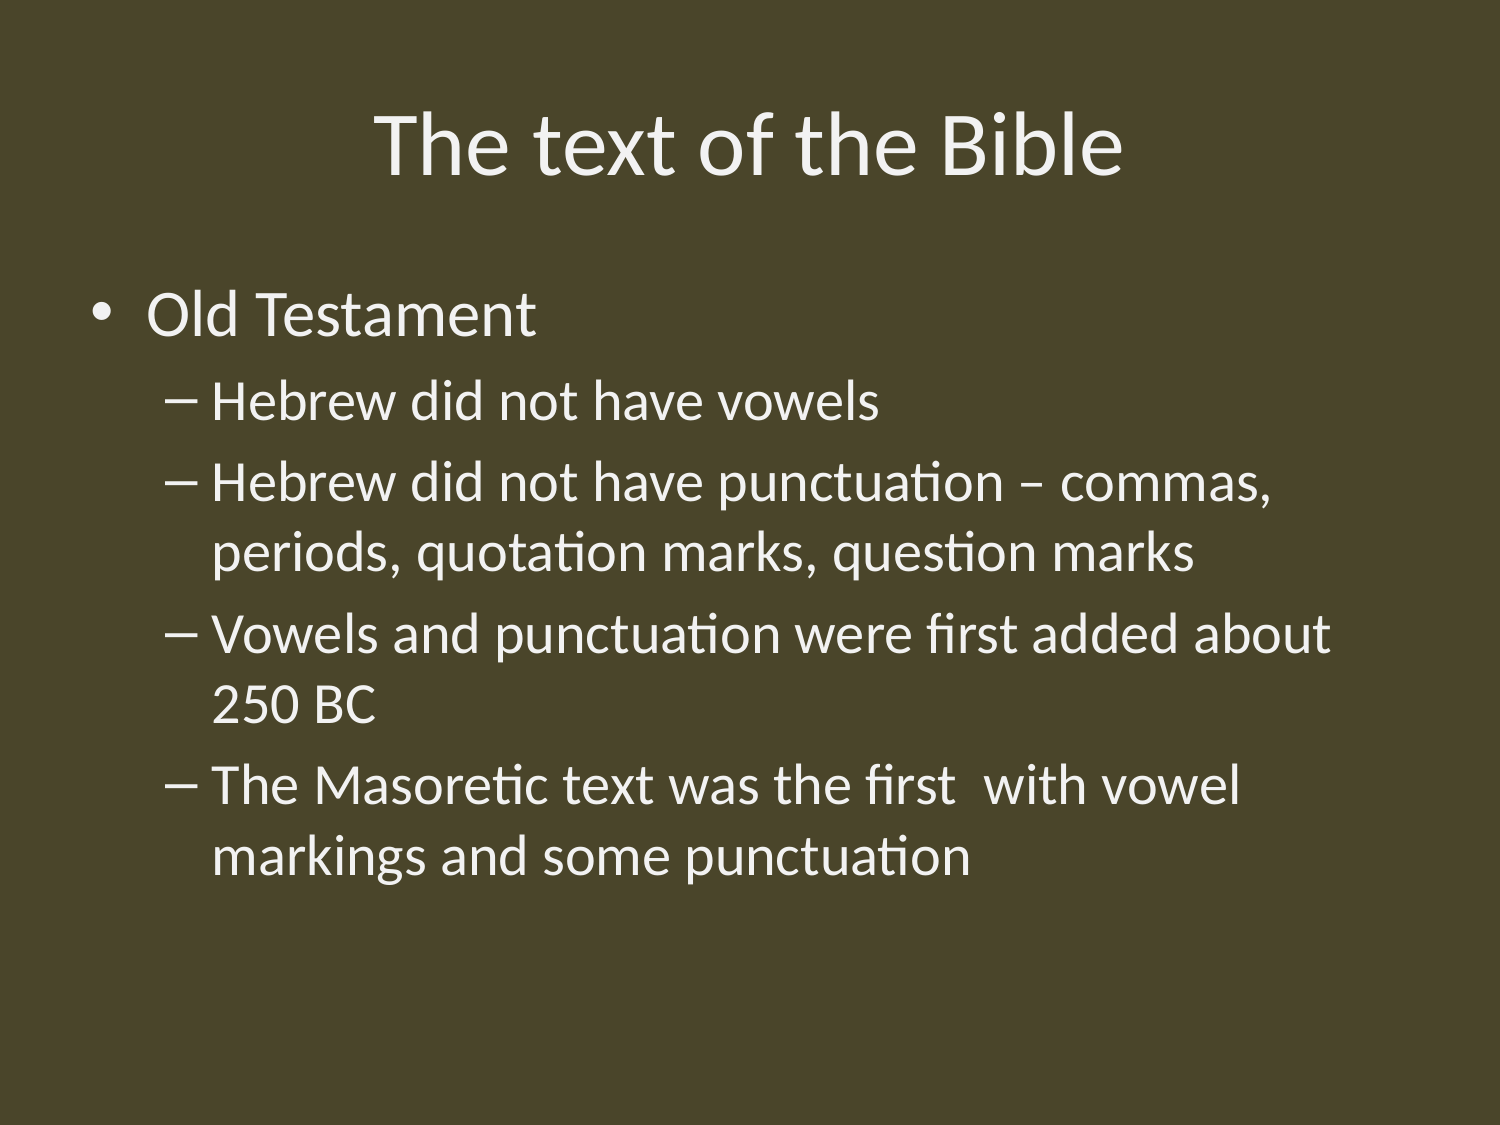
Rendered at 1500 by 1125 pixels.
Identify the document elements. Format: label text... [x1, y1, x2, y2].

title The text of the Bible [75, 45, 1425, 233]
list Old Testament Hebrew did not have vowels Hebrew did not have punctuation – commas, periods, quotation marks, question marks Vowels and punctuation were first added about 250 BC The Masoretic text was the first with vowel markings and some punctuation [75, 262, 1425, 1005]
